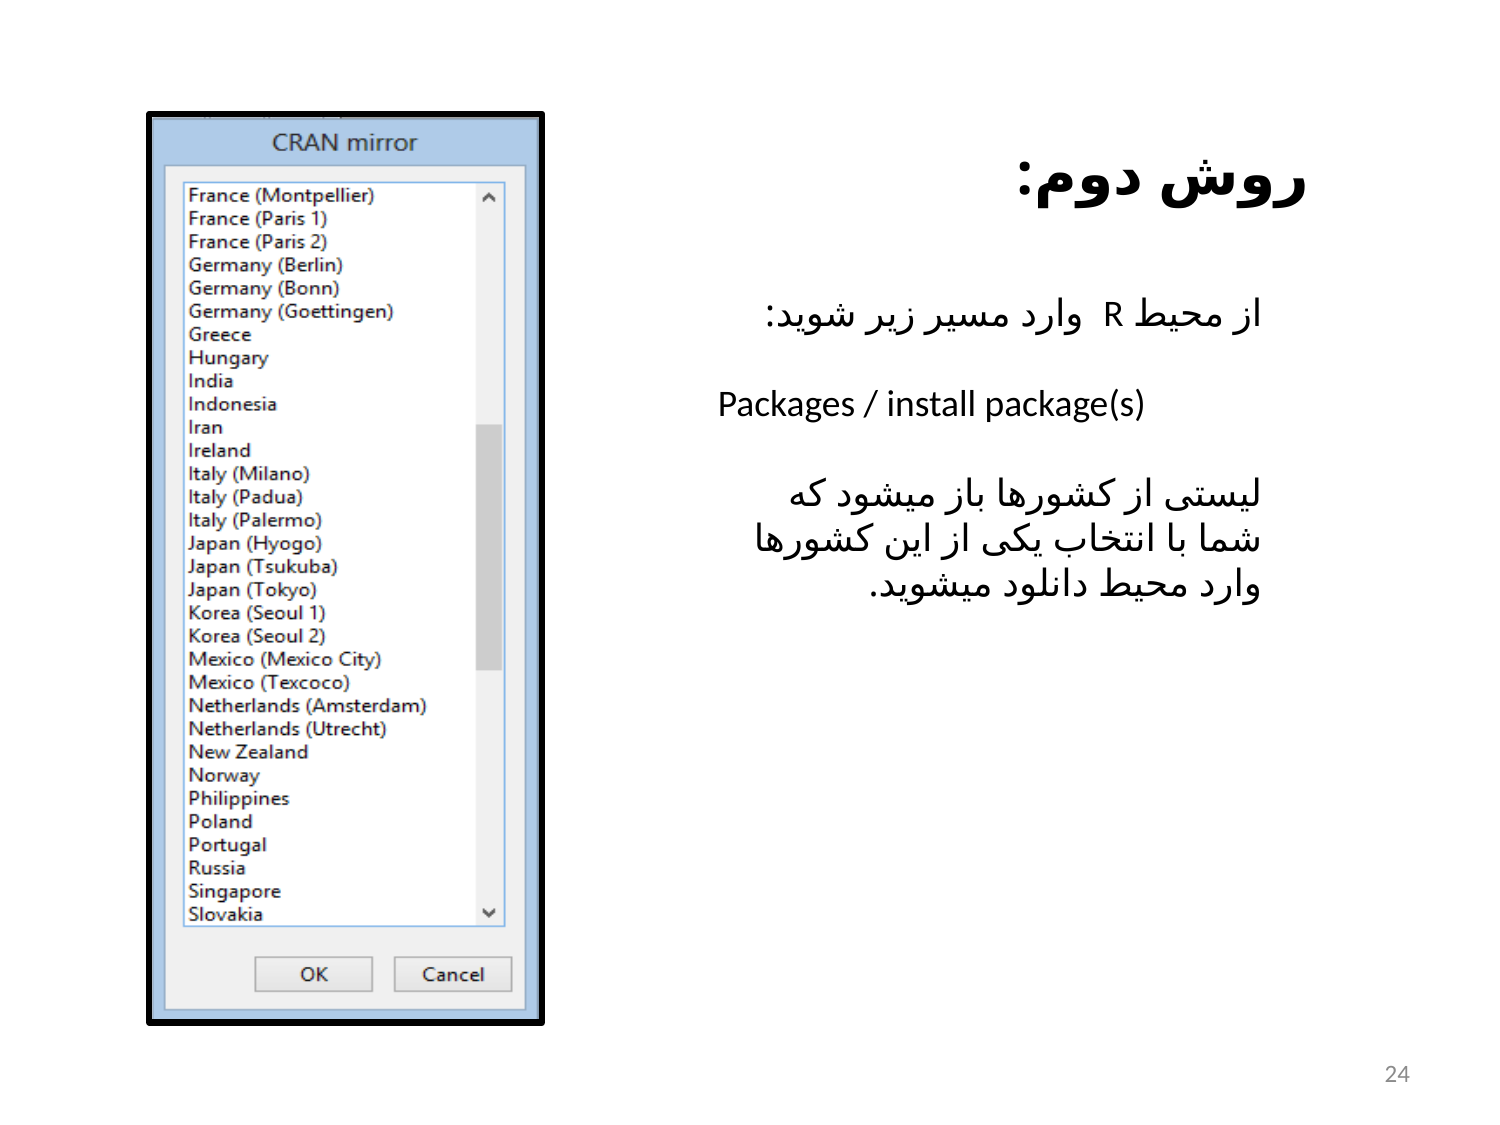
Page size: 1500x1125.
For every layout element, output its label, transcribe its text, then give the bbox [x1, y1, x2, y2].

text_box روش دوم: [984, 128, 1324, 214]
text_box از محیط R وارد مسیر زیر شوید: Packages / install package(s) لیستی از کشورها باز میشود که شما با انتخاب یکی از این کشورها وارد محیط دانلود میشوید. [703, 281, 1278, 611]
slide_number 24 [1074, 1042, 1425, 1103]
picture [152, 116, 540, 1020]
